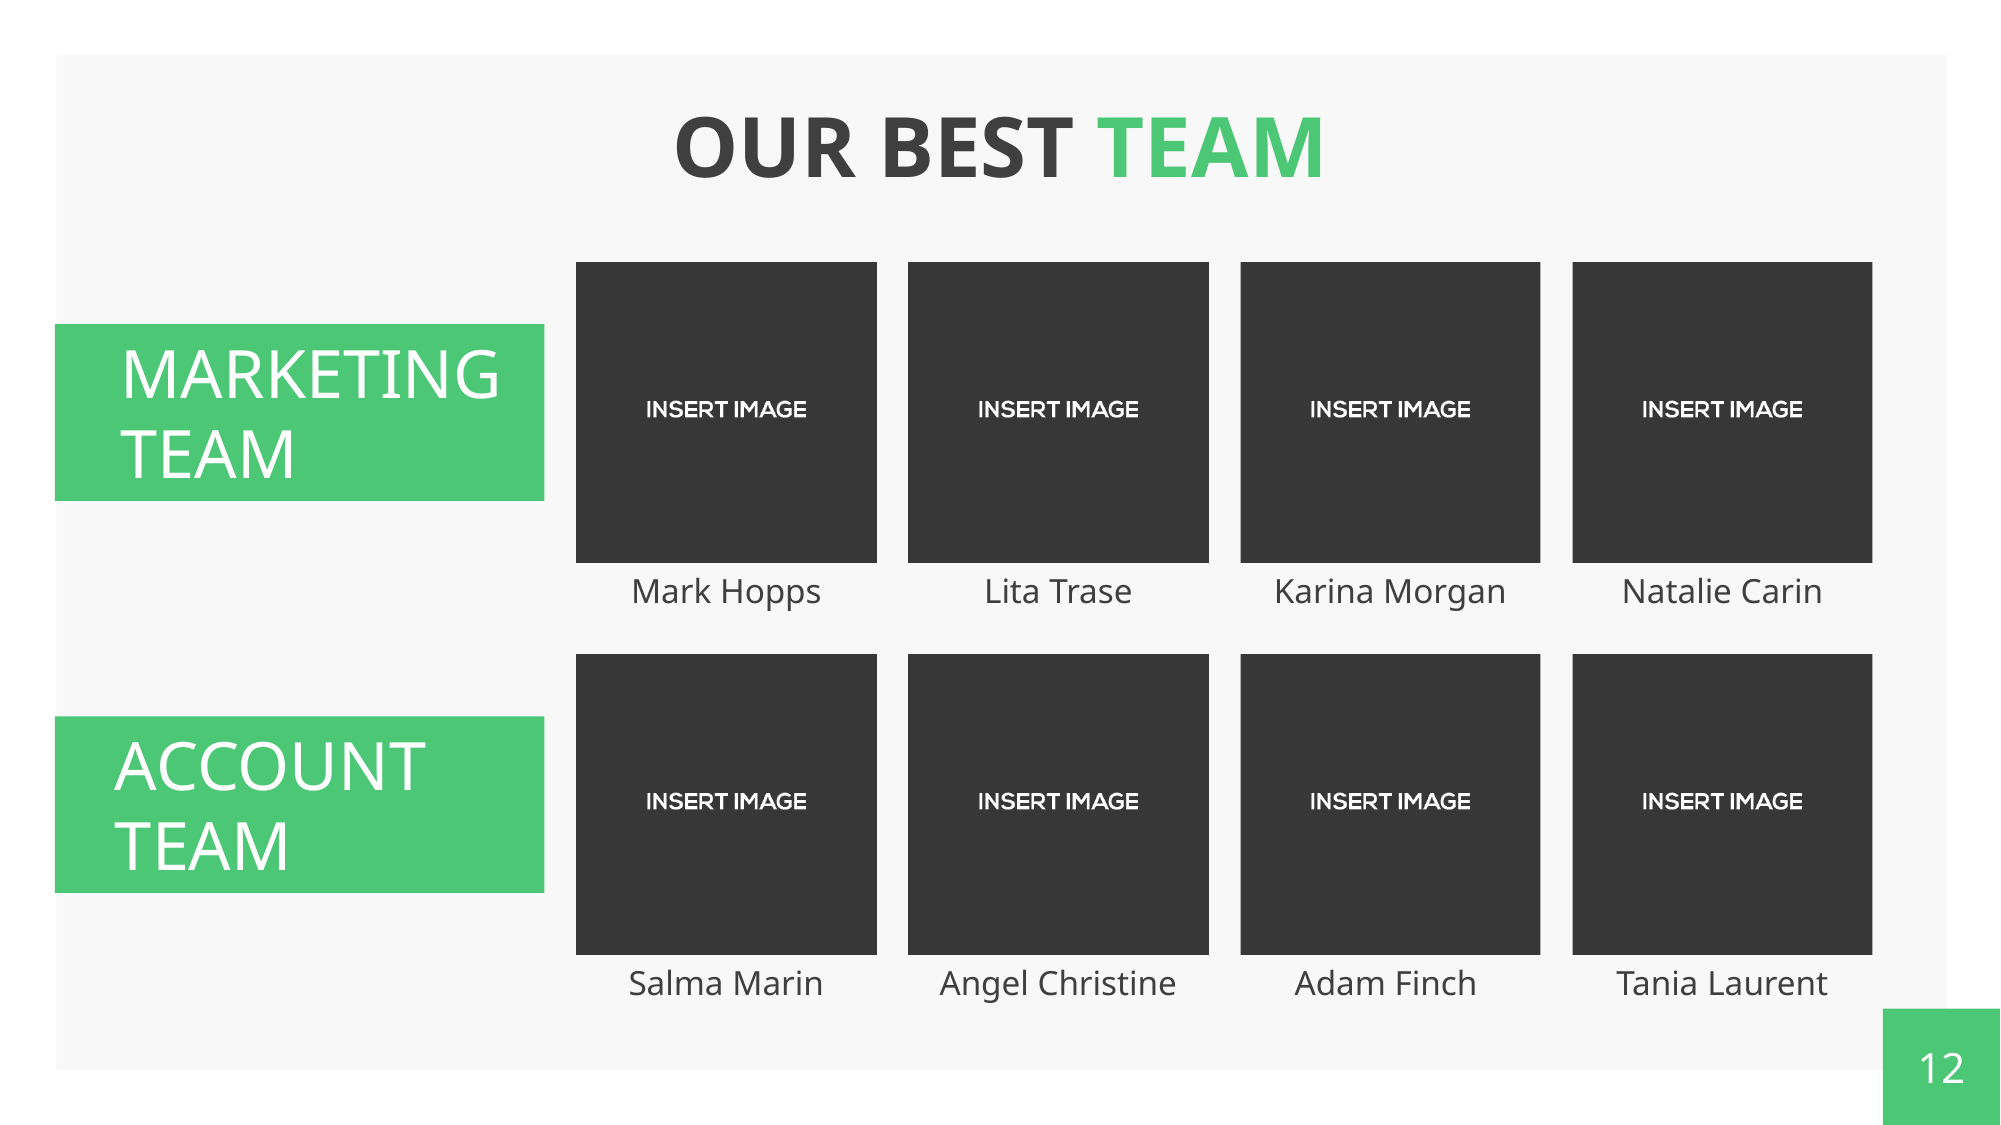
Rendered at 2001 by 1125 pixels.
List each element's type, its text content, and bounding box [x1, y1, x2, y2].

picture [1240, 262, 1541, 563]
text_box MARKETING TEAM [105, 324, 518, 499]
picture [908, 262, 1209, 563]
text_box Natalie Carin [1606, 563, 1839, 618]
text_box Angel Christine [924, 955, 1193, 1010]
text_box Tania Laurent [1601, 955, 1844, 1010]
text_box Karina Morgan [1259, 563, 1522, 618]
picture [576, 262, 877, 563]
text_box [54, 323, 545, 502]
text_box Lita Trase [969, 563, 1148, 618]
picture [908, 654, 1209, 955]
title OUR BEST TEAM [427, 78, 1573, 224]
text_box [54, 715, 545, 894]
picture [1240, 654, 1541, 955]
text_box Adam Finch [1279, 955, 1502, 1010]
picture [576, 654, 877, 955]
text_box Mark Hopps [616, 563, 837, 618]
text_box Salma Marin [613, 955, 840, 1010]
picture [1572, 262, 1873, 563]
text_box ACCOUNT TEAM [100, 716, 442, 891]
picture [1572, 654, 1873, 955]
